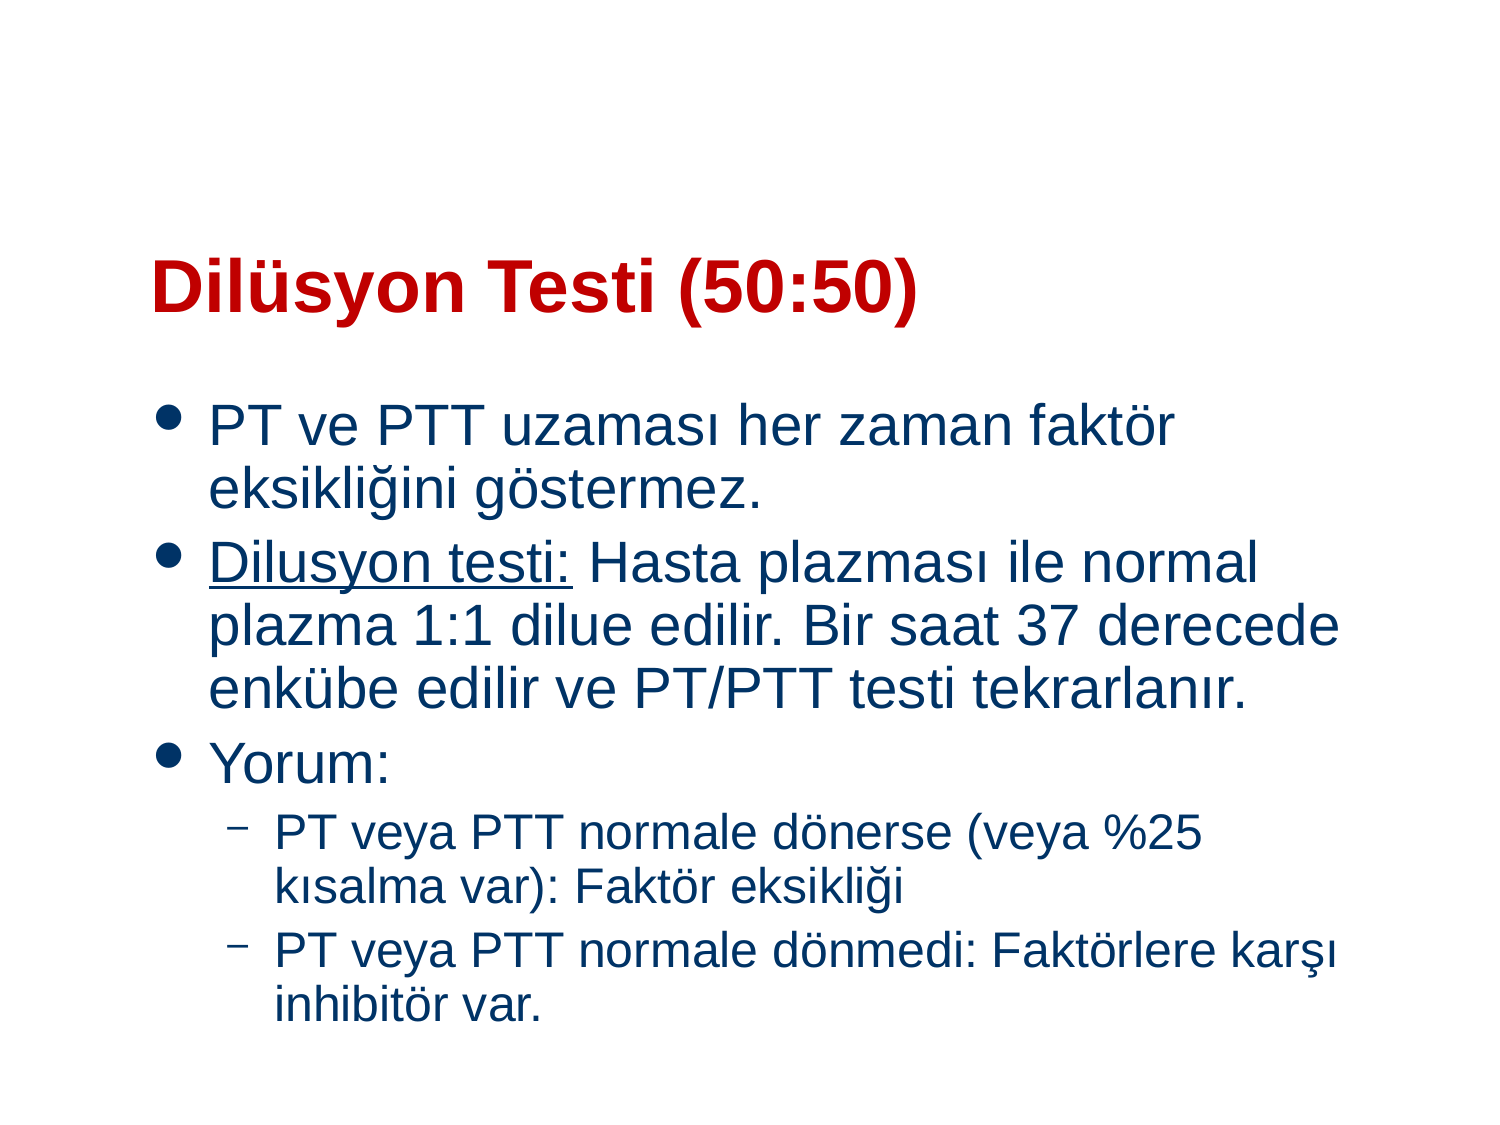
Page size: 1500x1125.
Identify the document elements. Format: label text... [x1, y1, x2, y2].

list PT ve PTT uzaması her zaman faktör eksikliğini göstermez. Dilusyon testi: Hasta plazması ile normal plazma 1:1 dilue edilir. Bir saat 37 derecede enkübe edilir ve PT/PTT testi tekrarlanır. Yorum: PT veya PTT normale dönerse (veya %25 kısalma var): Faktör eksikliği PT veya PTT normale dönmedi: Faktörlere karşı inhibitör var. [137, 387, 1400, 999]
title Dilüsyon Testi (50:50) [135, 148, 1411, 337]
